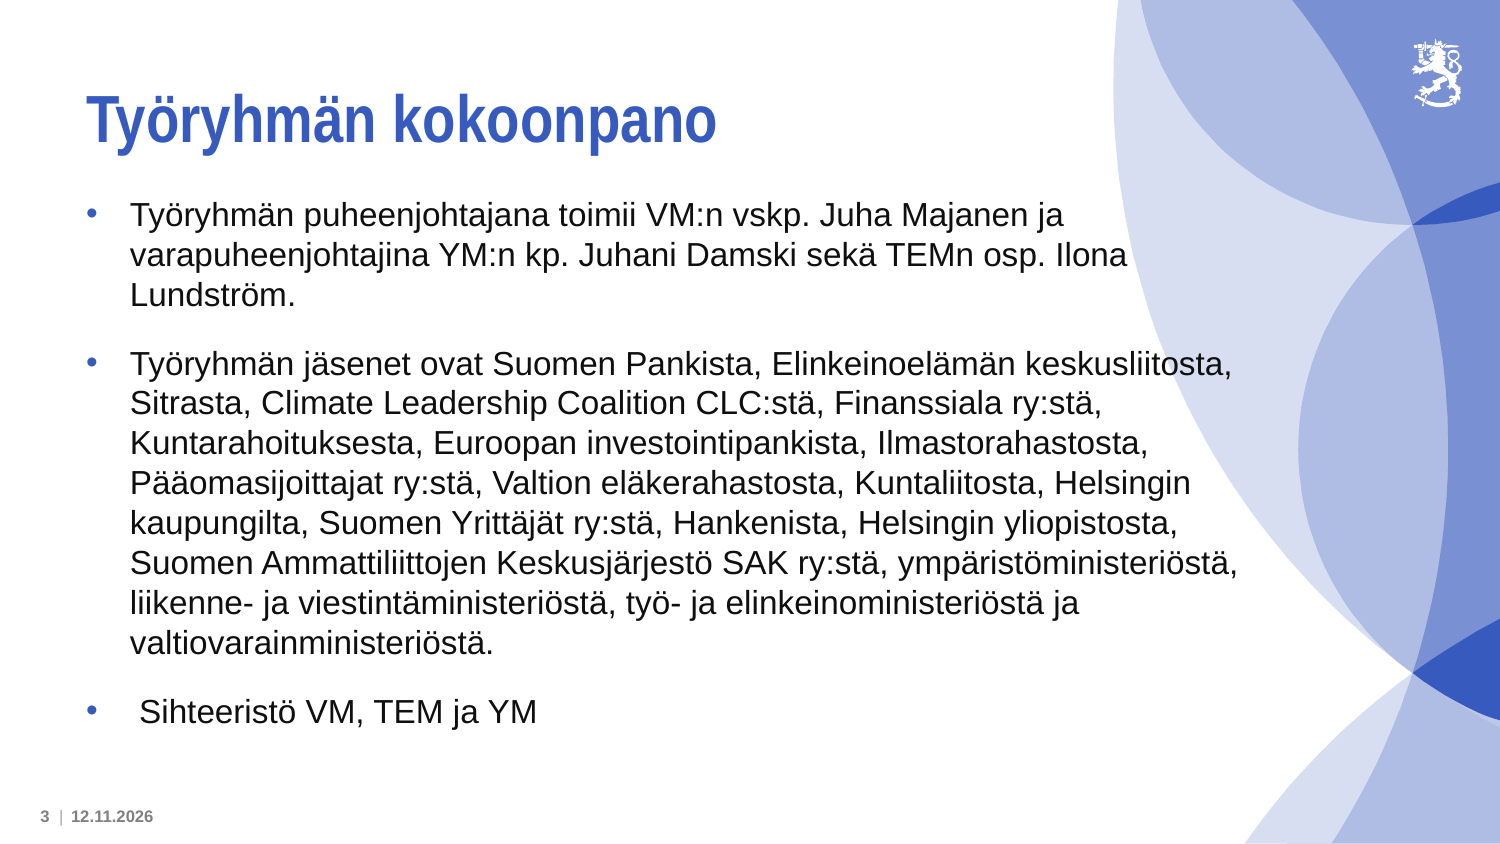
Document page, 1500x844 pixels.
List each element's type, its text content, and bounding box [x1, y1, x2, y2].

list Työryhmän puheenjohtajana toimii VM:n vskp. Juha Majanen ja varapuheenjohtajina YM:n kp. Juhani Damski sekä TEMn osp. Ilona Lundström. Työryhmän jäsenet ovat Suomen Pankista, Elinkeinoelämän keskusliitosta, Sitrasta, Climate Leadership Coalition CLC:stä, Finanssiala ry:stä, Kuntarahoituksesta, Euroopan investointipankista, Ilmastorahastosta, Pääomasijoittajat ry:stä, Valtion eläkerahastosta, Kuntaliitosta, Helsingin kaupungilta, Suomen Yrittäjät ry:stä, Hankenista, Helsingin yliopistosta, Suomen Ammattiliittojen Keskusjärjestö SAK ry:stä, ympäristöministeriöstä, liikenne- ja viestintäministeriöstä, työ- ja elinkeinoministeriöstä ja valtiovarainministeriöstä. Sihteeristö VM, TEM ja YM [70, 185, 1306, 743]
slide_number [70, 799, 184, 833]
slide_number 3 | [0, 799, 67, 833]
title Työryhmän kokoonpano [70, 3, 1114, 164]
